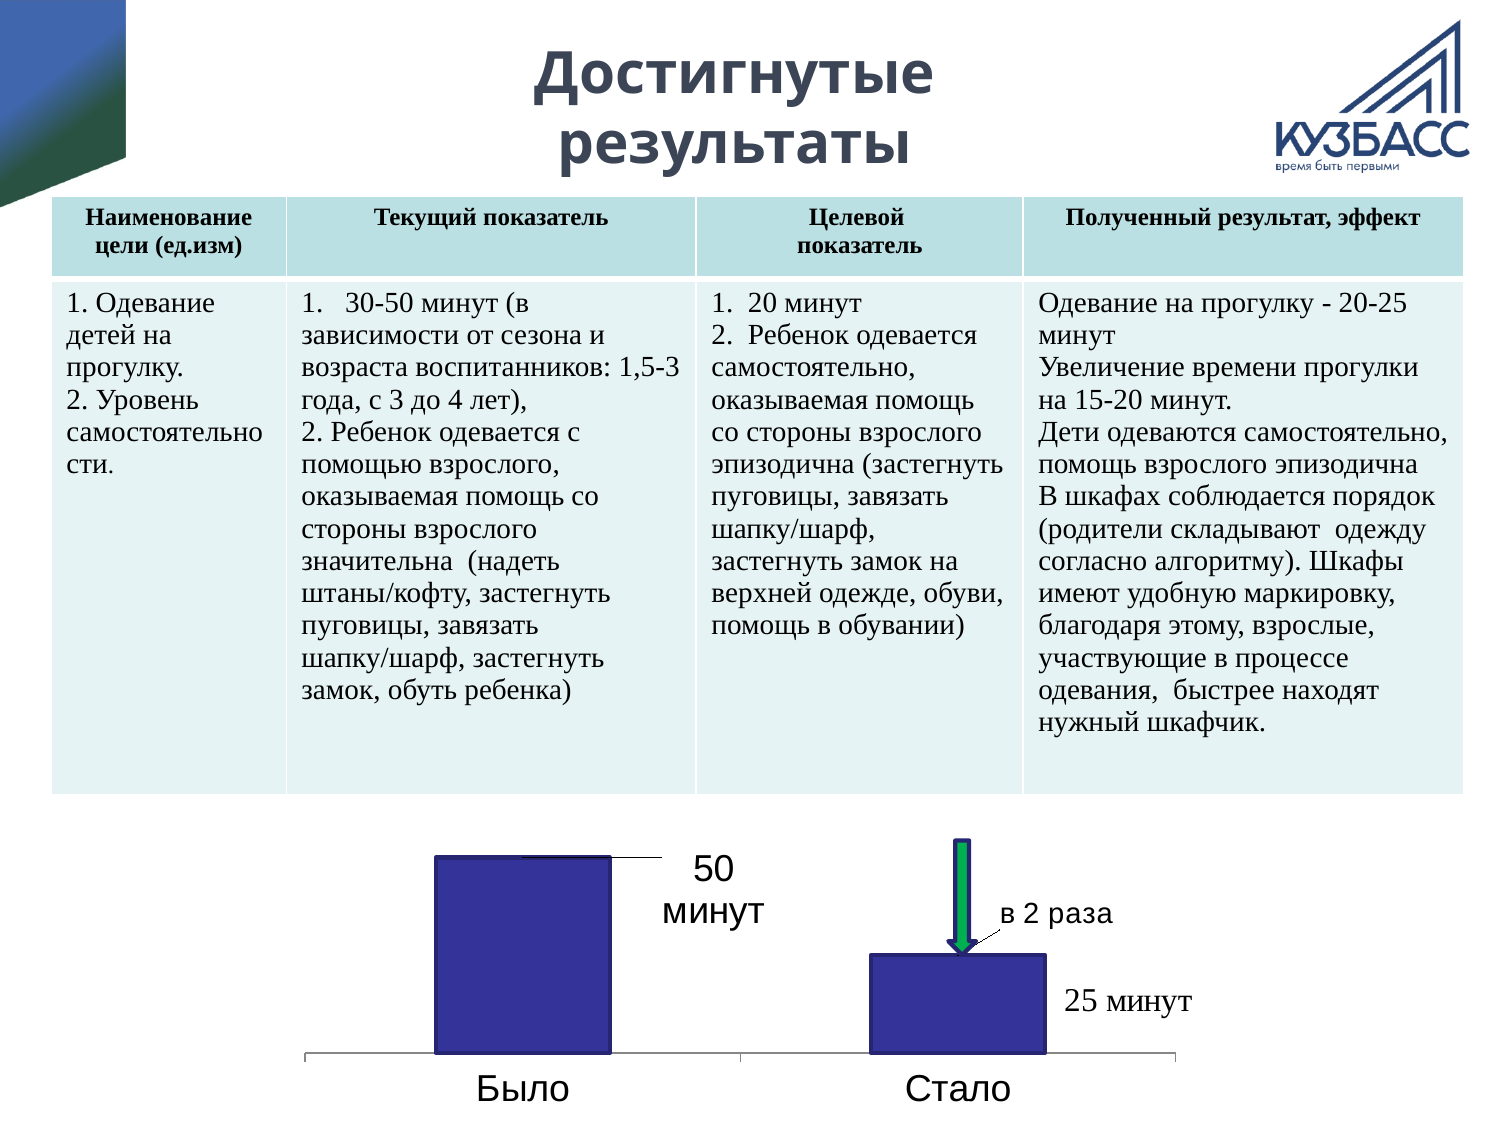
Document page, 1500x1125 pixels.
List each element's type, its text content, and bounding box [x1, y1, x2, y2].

table_header Текущий показатель [287, 197, 695, 276]
table_cell 1. 20 минут 2. Ребенок одевается самостоятельно, оказываемая помощь со стороны взрослого эпизодична (застегнуть пуговицы, завязать шапку/шарф, застегнуть замок на верхней одежде, обуви, помощь в обувании) [697, 282, 1022, 634]
picture [1276, 19, 1470, 173]
table_cell 1. Одевание детей на прогулку. 2. Уровень самостоятельности. [52, 282, 286, 794]
text_box [145, 99, 1264, 161]
picture [0, 0, 126, 208]
title Достигнутые результаты [351, 27, 1119, 99]
table_header Целевой показатель [697, 197, 1022, 276]
table_cell 1. 30-50 минут (в зависимости от сезона и возраста воспитанников: 1,5-3 года, с 3 до 4 лет), 2. Ребенок одевается с помощью взрослого, оказываемая помощь со стороны взрослого значительна (надеть штаны/кофту, застегнуть пуговицы, завязать шапку/шарф, застегнуть замок, обуть ребенка) [287, 282, 695, 751]
table_header Наименование цели (ед.изм) [52, 197, 286, 276]
chart [276, 635, 1476, 1125]
table_cell Одевание на прогулку - 20-25 минут Увеличение времени прогулки на 15-20 минут. Дети одеваются самостоятельно, помощь взрослого эпизодична В шкафах соблюдается порядок (родители складывают одежду согласно алгоритму). Шкафы имеют удобную маркировку, благодаря этому, взрослые, участвующие в процессе одевания, быстрее находят нужный шкафчик. [1024, 282, 1463, 634]
table_header Полученный результат, эффект [1024, 197, 1463, 276]
